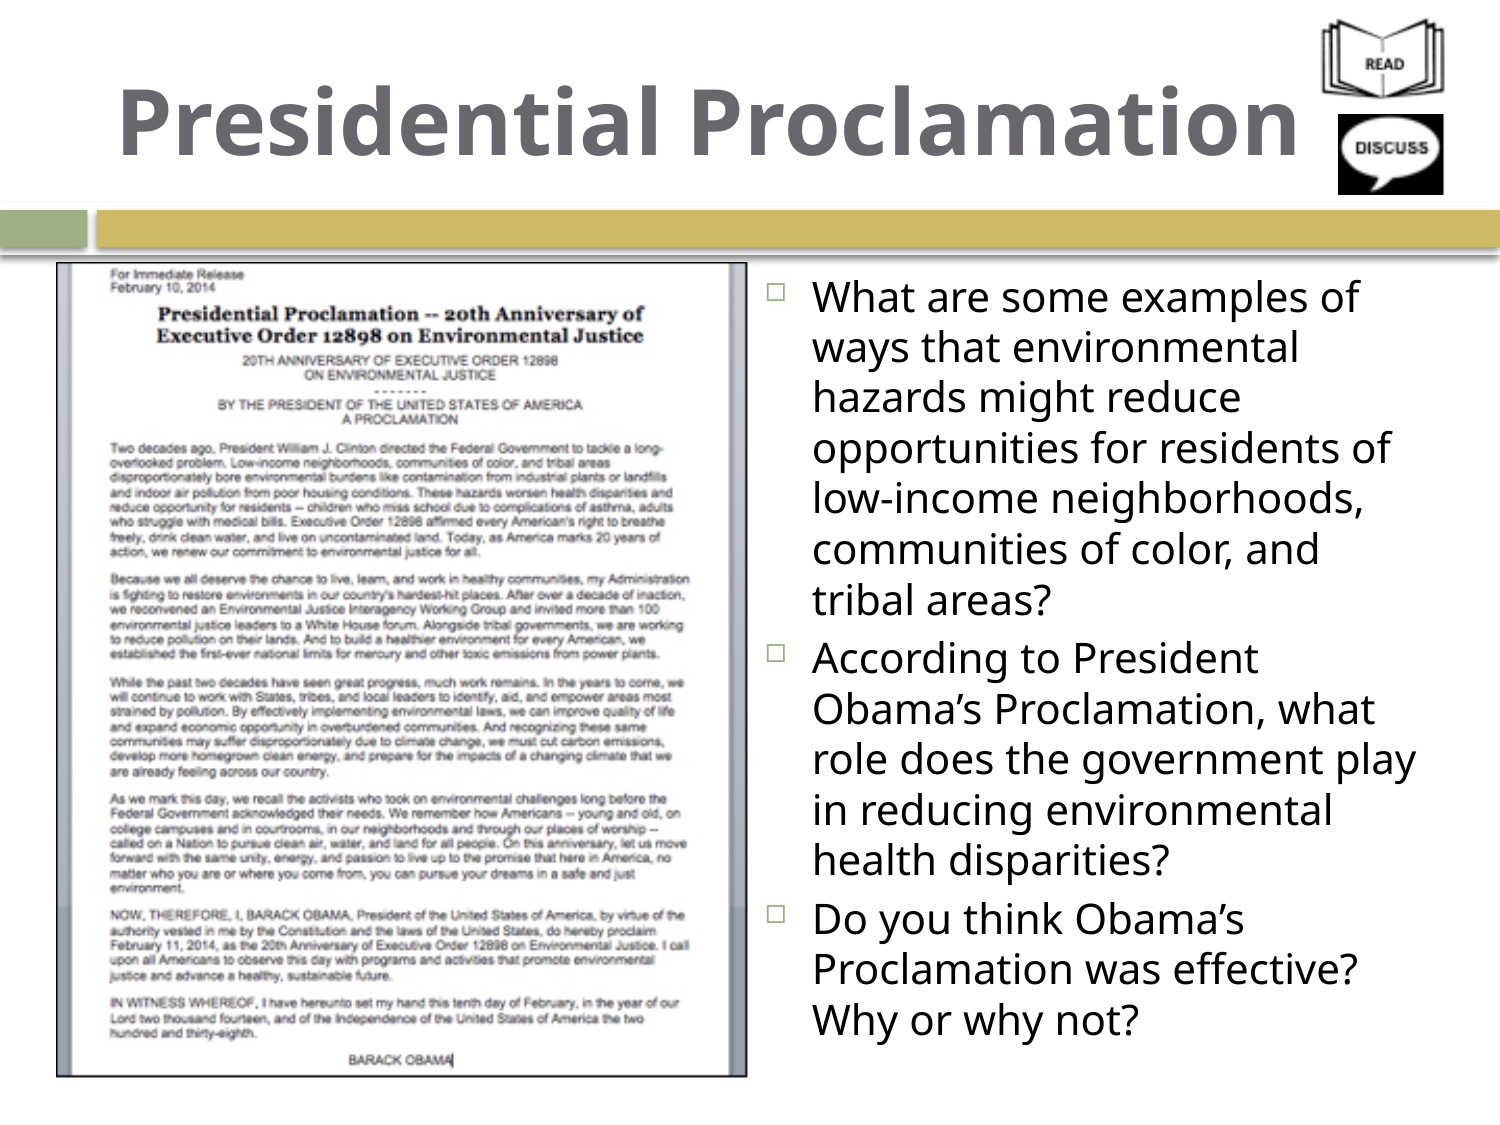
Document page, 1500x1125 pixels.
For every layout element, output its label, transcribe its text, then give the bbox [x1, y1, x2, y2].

picture [1305, 8, 1465, 111]
title Presidential Proclamation [100, 37, 1333, 200]
list What are some examples of ways that environmental hazards might reduce opportunities for residents of low-income neighborhoods, communities of color, and tribal areas? According to President Obama’s Proclamation, what role does the government play in reducing environmental health disparities? Do you think Obama’s Proclamation was effective? Why or why not? [751, 262, 1438, 1080]
picture [1338, 114, 1447, 195]
picture [55, 262, 751, 1080]
